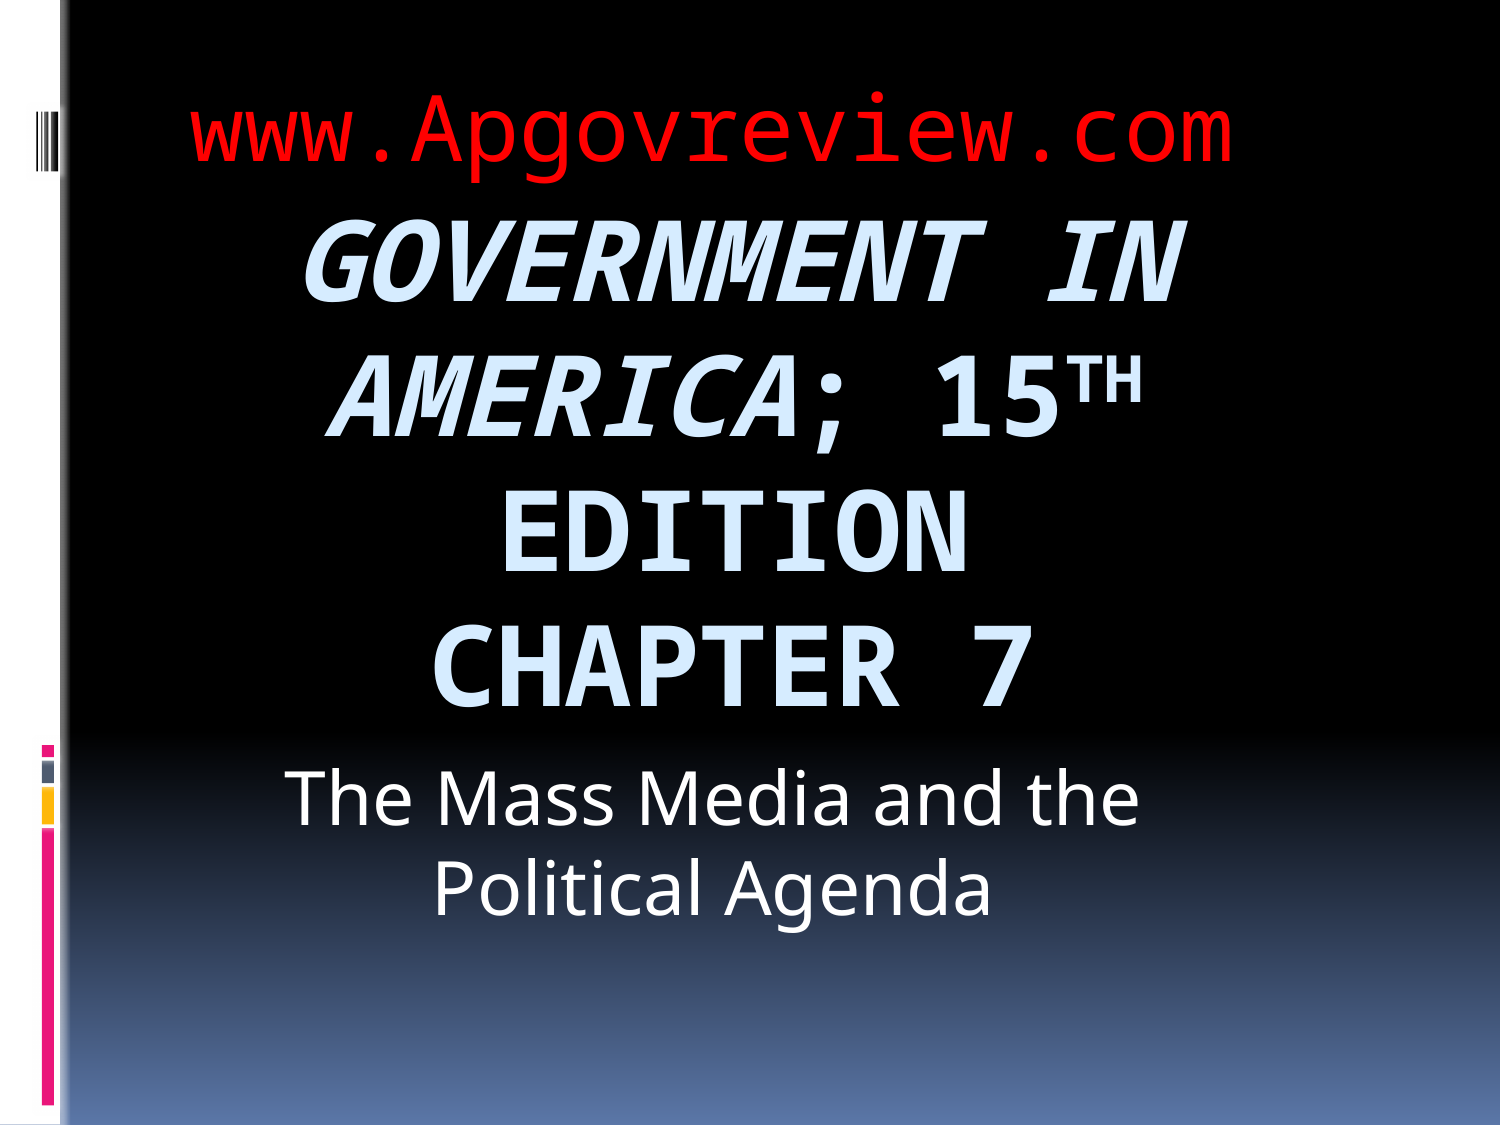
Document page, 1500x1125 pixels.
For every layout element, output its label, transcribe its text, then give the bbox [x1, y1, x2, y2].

text_box www.Apgovreview.com [149, 0, 1275, 188]
title Government in America; 15th Edition Chapter 7 [187, 181, 1282, 608]
subtitle The Mass Media and the Political Agenda [174, 800, 1250, 938]
